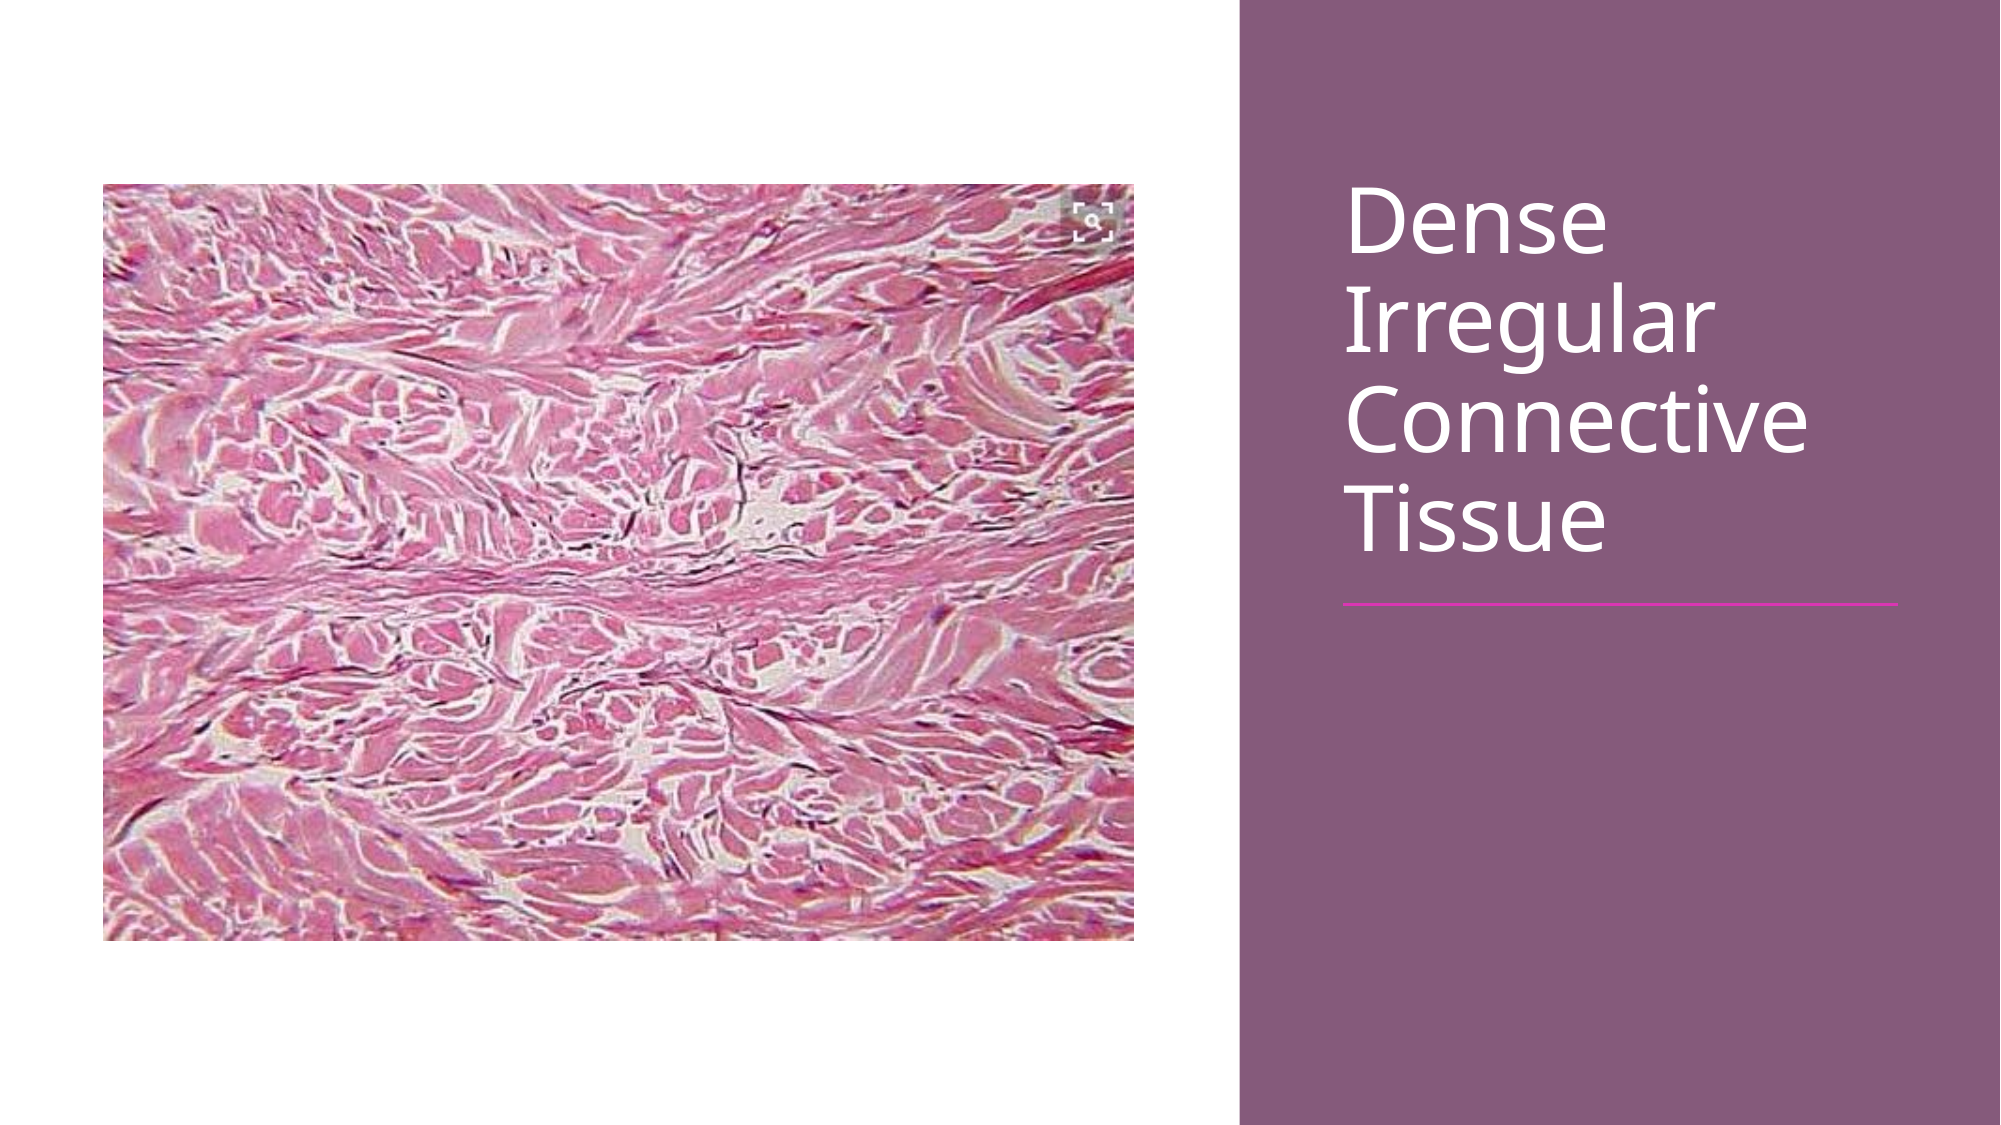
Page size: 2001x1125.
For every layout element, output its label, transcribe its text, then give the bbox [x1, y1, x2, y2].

picture [103, 183, 1134, 942]
title Dense Irregular Connective Tissue [1328, 104, 1929, 579]
text_box [0, 0, 1238, 1125]
text_box [1238, 0, 2000, 1125]
